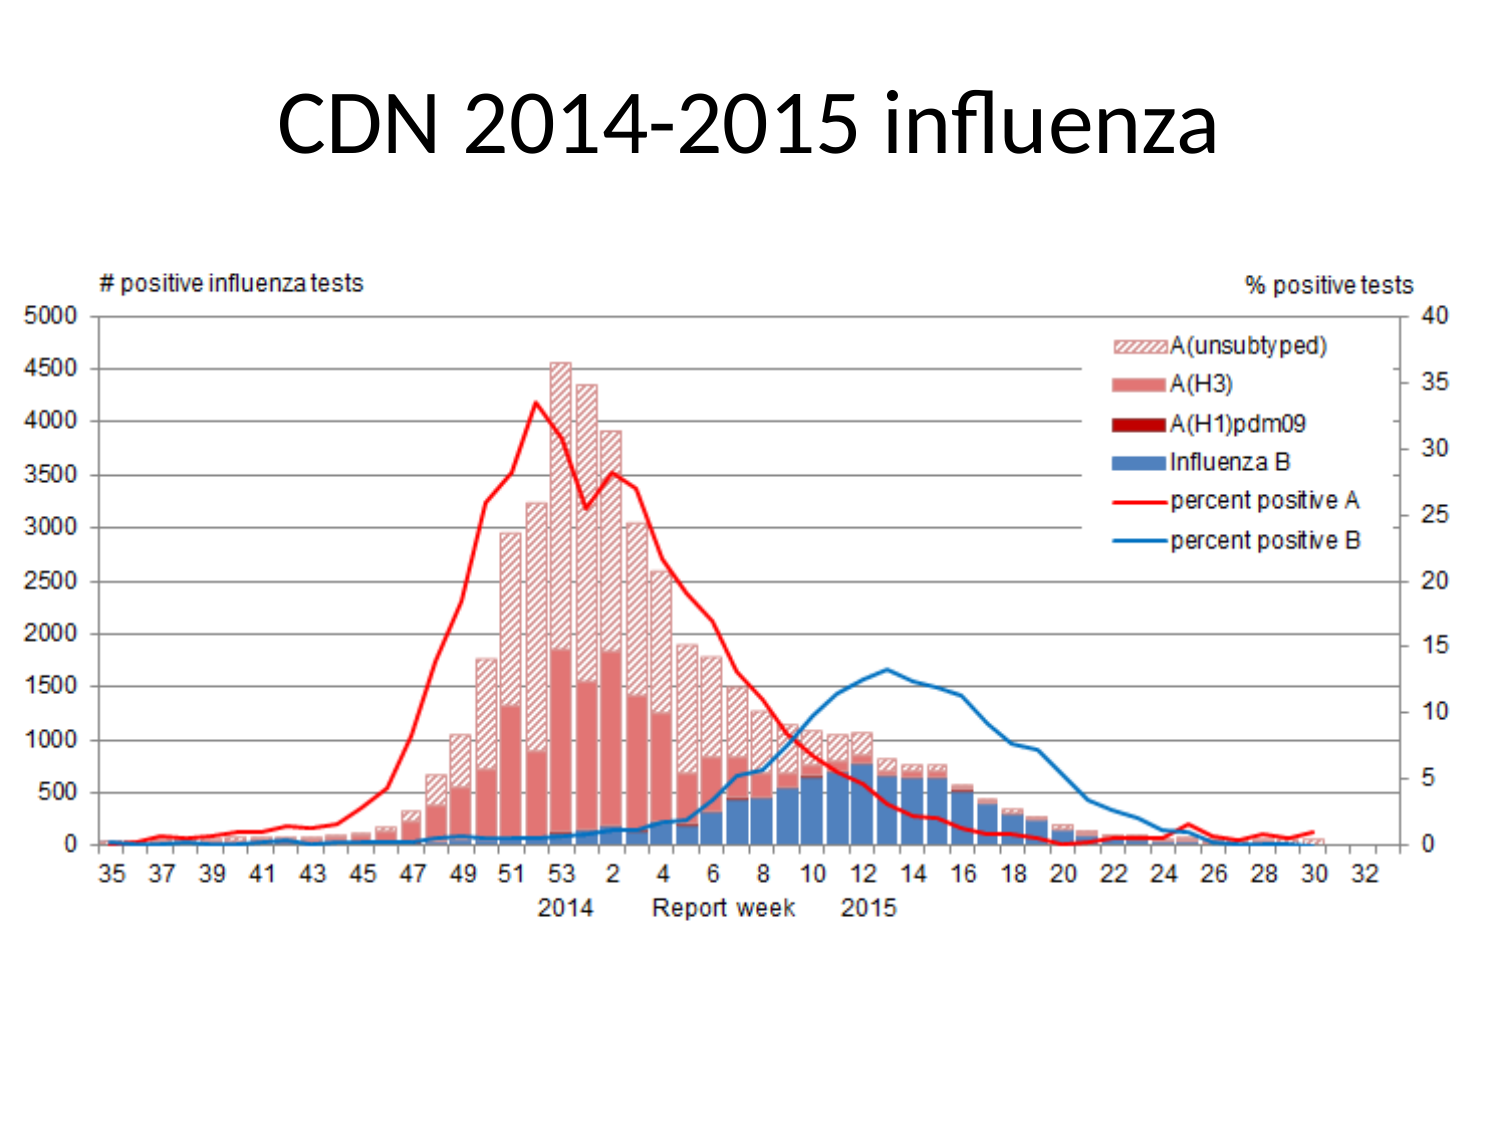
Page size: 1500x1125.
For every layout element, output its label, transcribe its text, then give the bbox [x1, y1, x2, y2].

title CDN 2014-2015 influenza [75, 45, 1425, 190]
picture [0, 260, 1500, 945]
